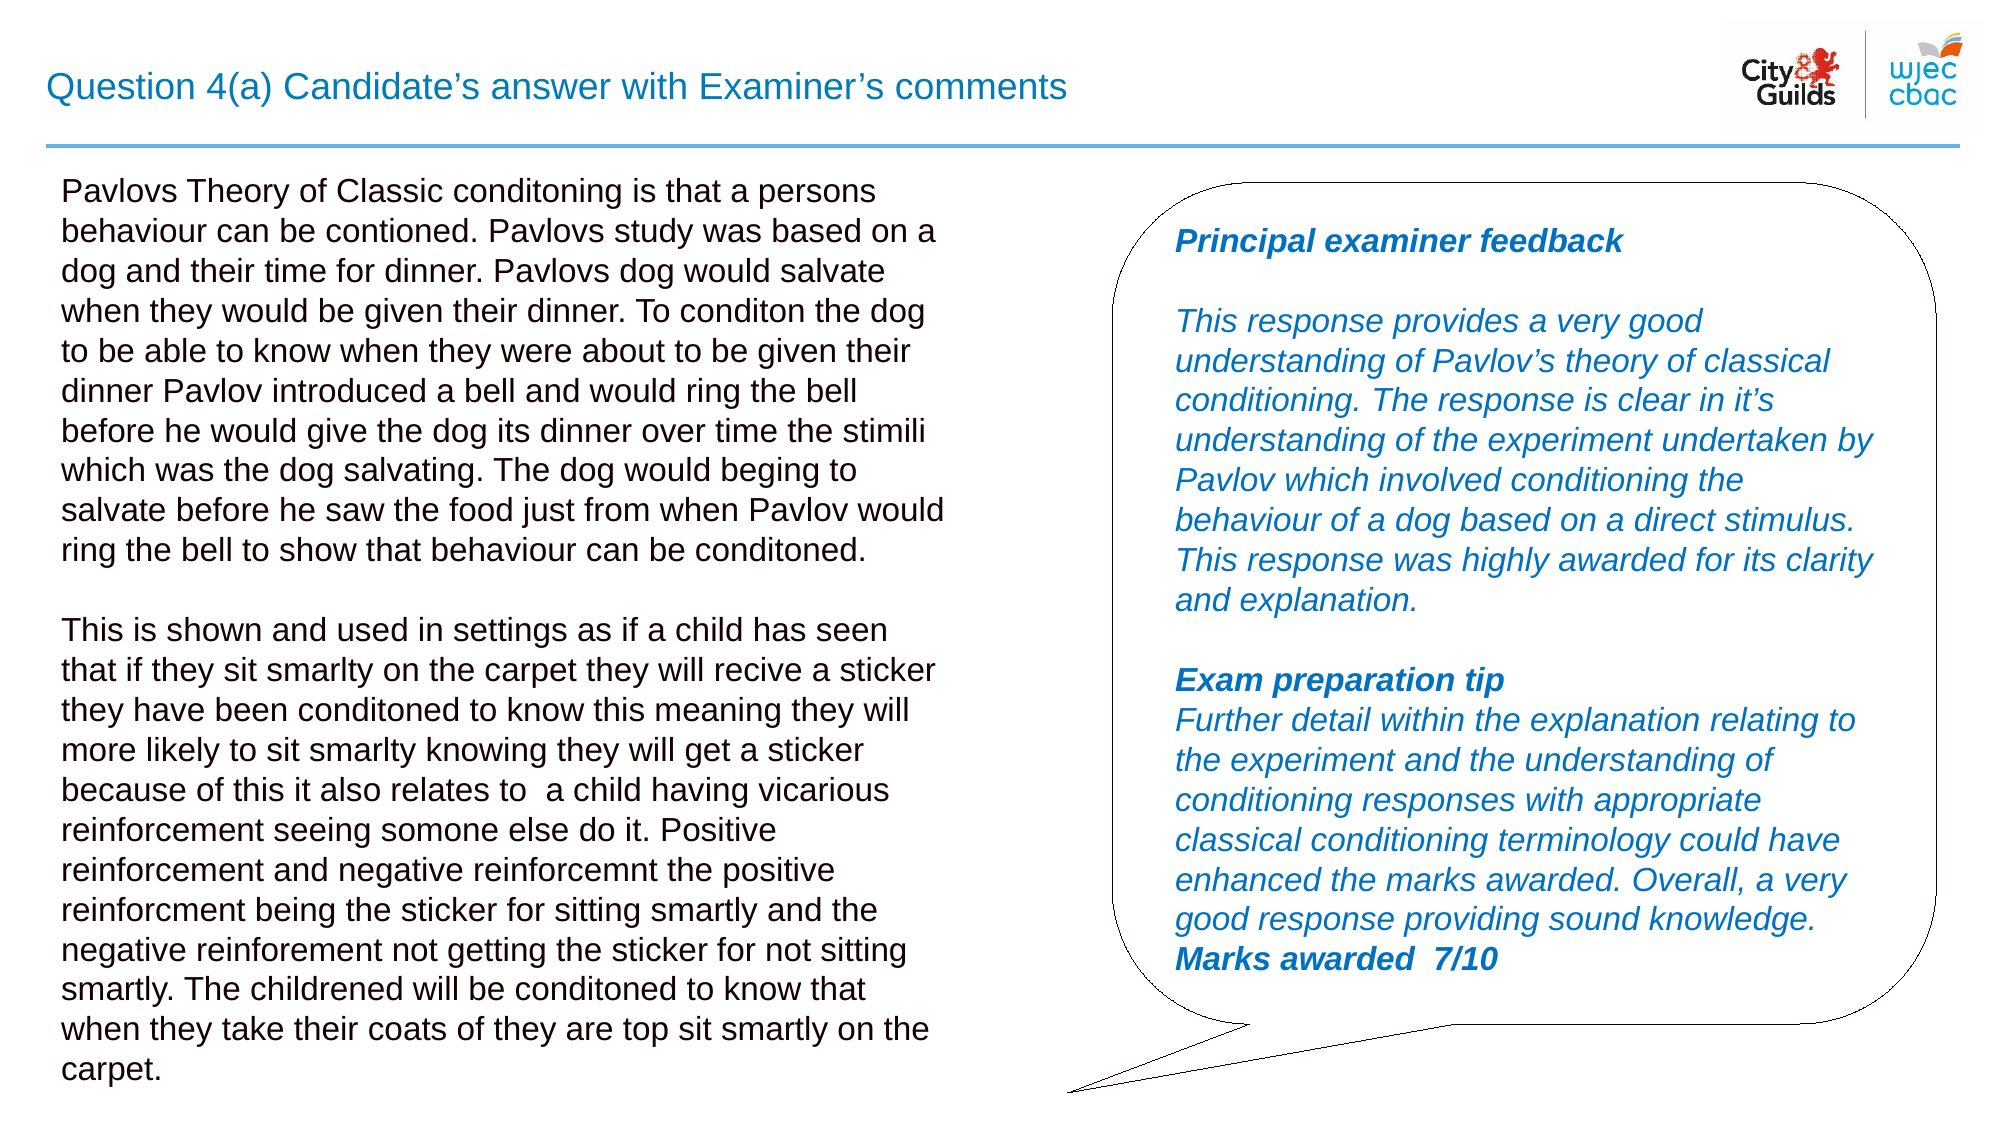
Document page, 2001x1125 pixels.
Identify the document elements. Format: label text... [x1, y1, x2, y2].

text_box Pavlovs Theory of Classic conditoning is that a persons behaviour can be contioned. Pavlovs study was based on a dog and their time for dinner. Pavlovs dog would salvate when they would be given their dinner. To conditon the dog to be able to know when they were about to be given their dinner Pavlov introduced a bell and would ring the bell before he would give the dog its dinner over time the stimili which was the dog salvating. The dog would beging to salvate before he saw the food just from when Pavlov would ring the bell to show that behaviour can be conditoned. This is shown and used in settings as if a child has seen that if they sit smarlty on the carpet they will recive a sticker they have been conditoned to know this meaning they will more likely to sit smarlty knowing they will get a sticker because of this it also relates to a child having vicarious reinforcement seeing somone else do it. Positive reinforcement and negative reinforcemnt the positive reinforcment being the sticker for sitting smartly and the negative reinforement not getting the sticker for not sitting smartly. The childrened will be conditoned to know that when they take their coats of they are top sit smartly on the carpet. [46, 161, 967, 1095]
text_box Principal examiner feedback​ ​ This response provides a very good understanding of Pavlov’s theory of classical conditioning. The response is clear in it’s understanding of the experiment undertaken by Pavlov which involved conditioning the behaviour of a dog based on a direct stimulus. This response was highly awarded for its clarity and explanation. Exam preparation tip Further detail within the explanation relating to the experiment and the understanding of conditioning responses with appropriate classical conditioning terminology could have enhanced the marks awarded. Overall, a very good response providing sound knowledge. Marks awarded 7/10 [1160, 211, 1907, 985]
text_box [1067, 215, 1895, 1093]
text_box [1907, 235, 1937, 972]
text_box [1165, 182, 1883, 211]
picture [1723, 18, 1984, 131]
title Question 4(a) Candidate’s answer with Examiner’s comments [46, 34, 1724, 108]
